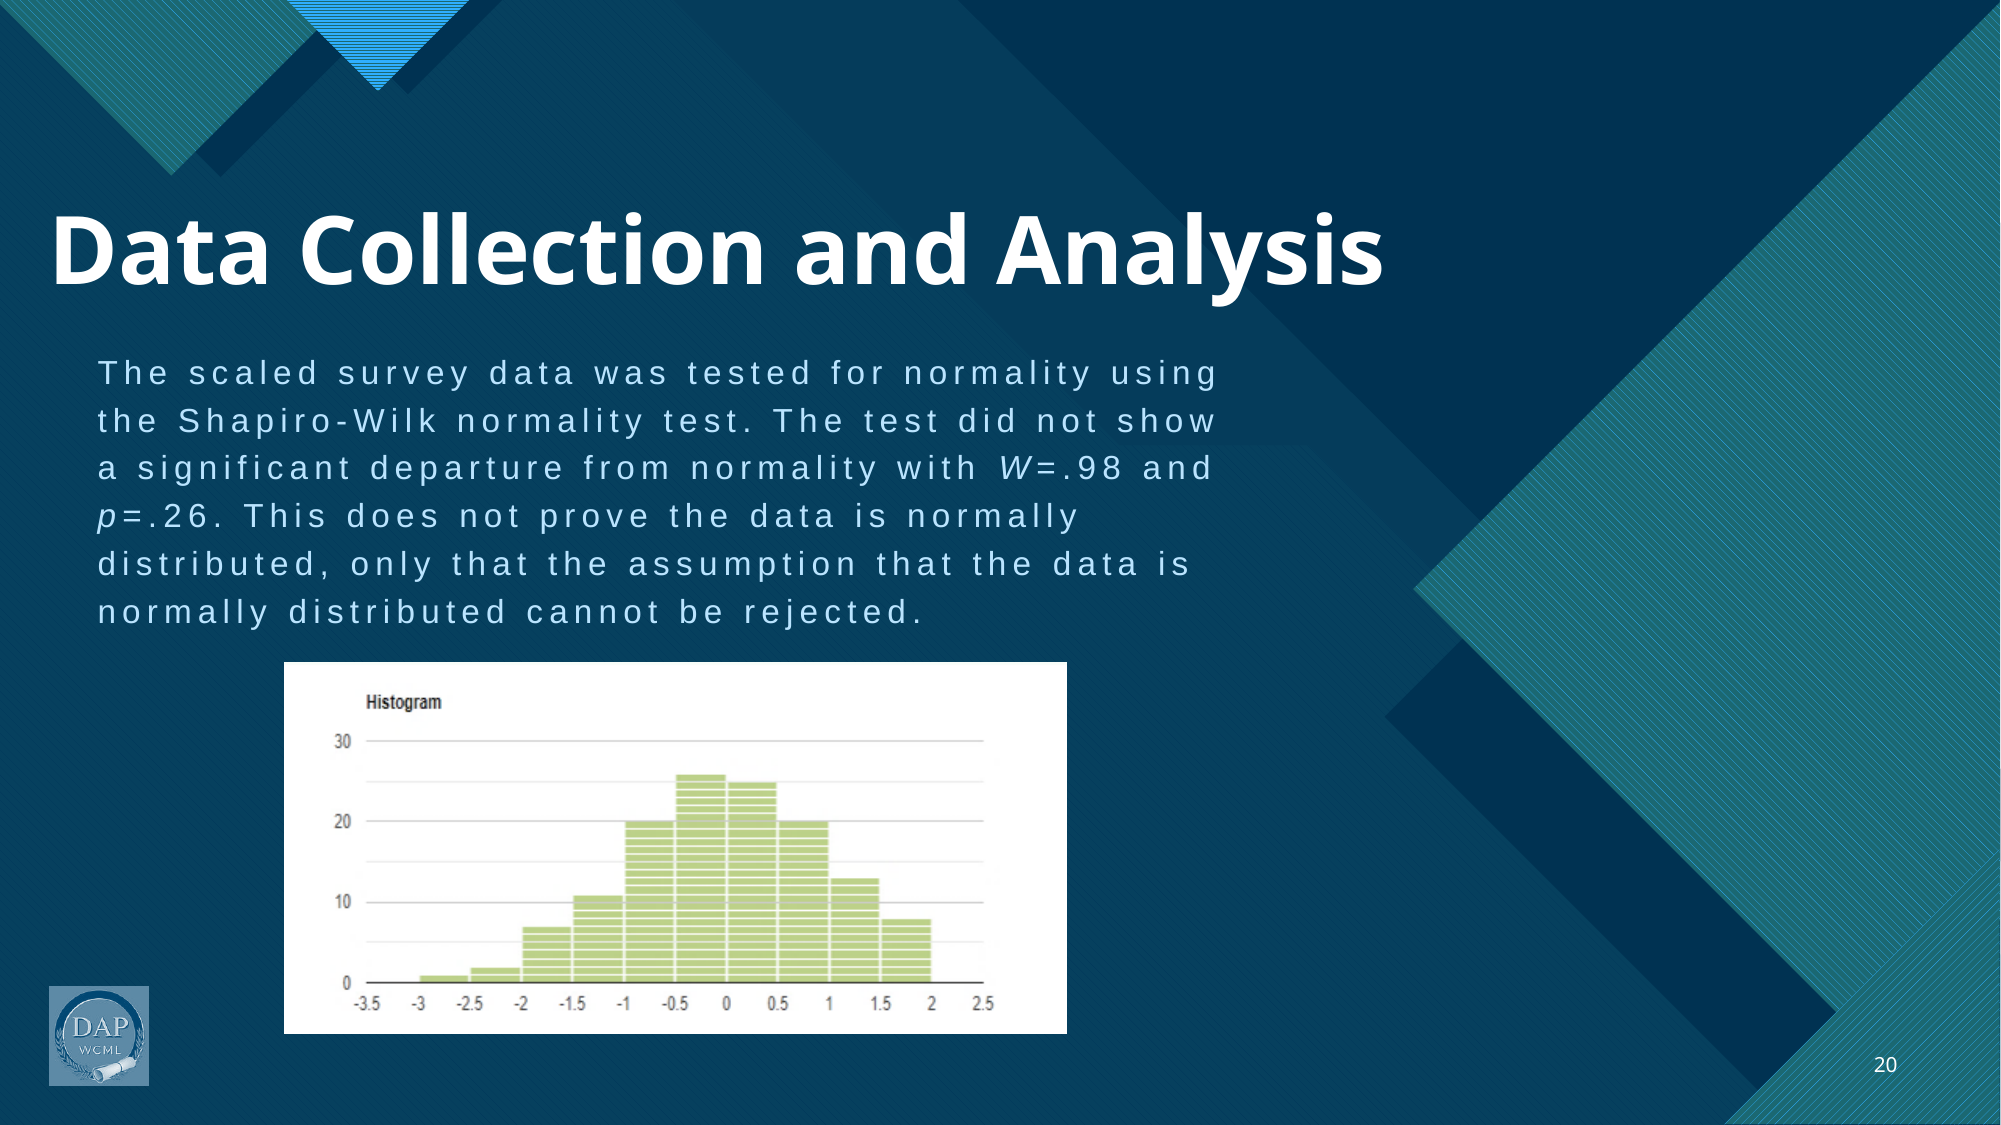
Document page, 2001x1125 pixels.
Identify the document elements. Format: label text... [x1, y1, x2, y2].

picture [50, 987, 148, 1085]
slide_number 12 [1415, 427, 2001, 1125]
slide_number 20 [1845, 1035, 1913, 1096]
list The scaled survey data was tested for normality using the Shapiro-Wilk normality test. The test did not show a significant departure from normality with W=.98 and p=.26. This does not prove the data is normally distributed, only that the assumption that the data is normally distributed cannot be rejected. [82, 335, 1269, 951]
title Data Collection and Analysis [33, 174, 1418, 313]
picture [285, 663, 1066, 1033]
